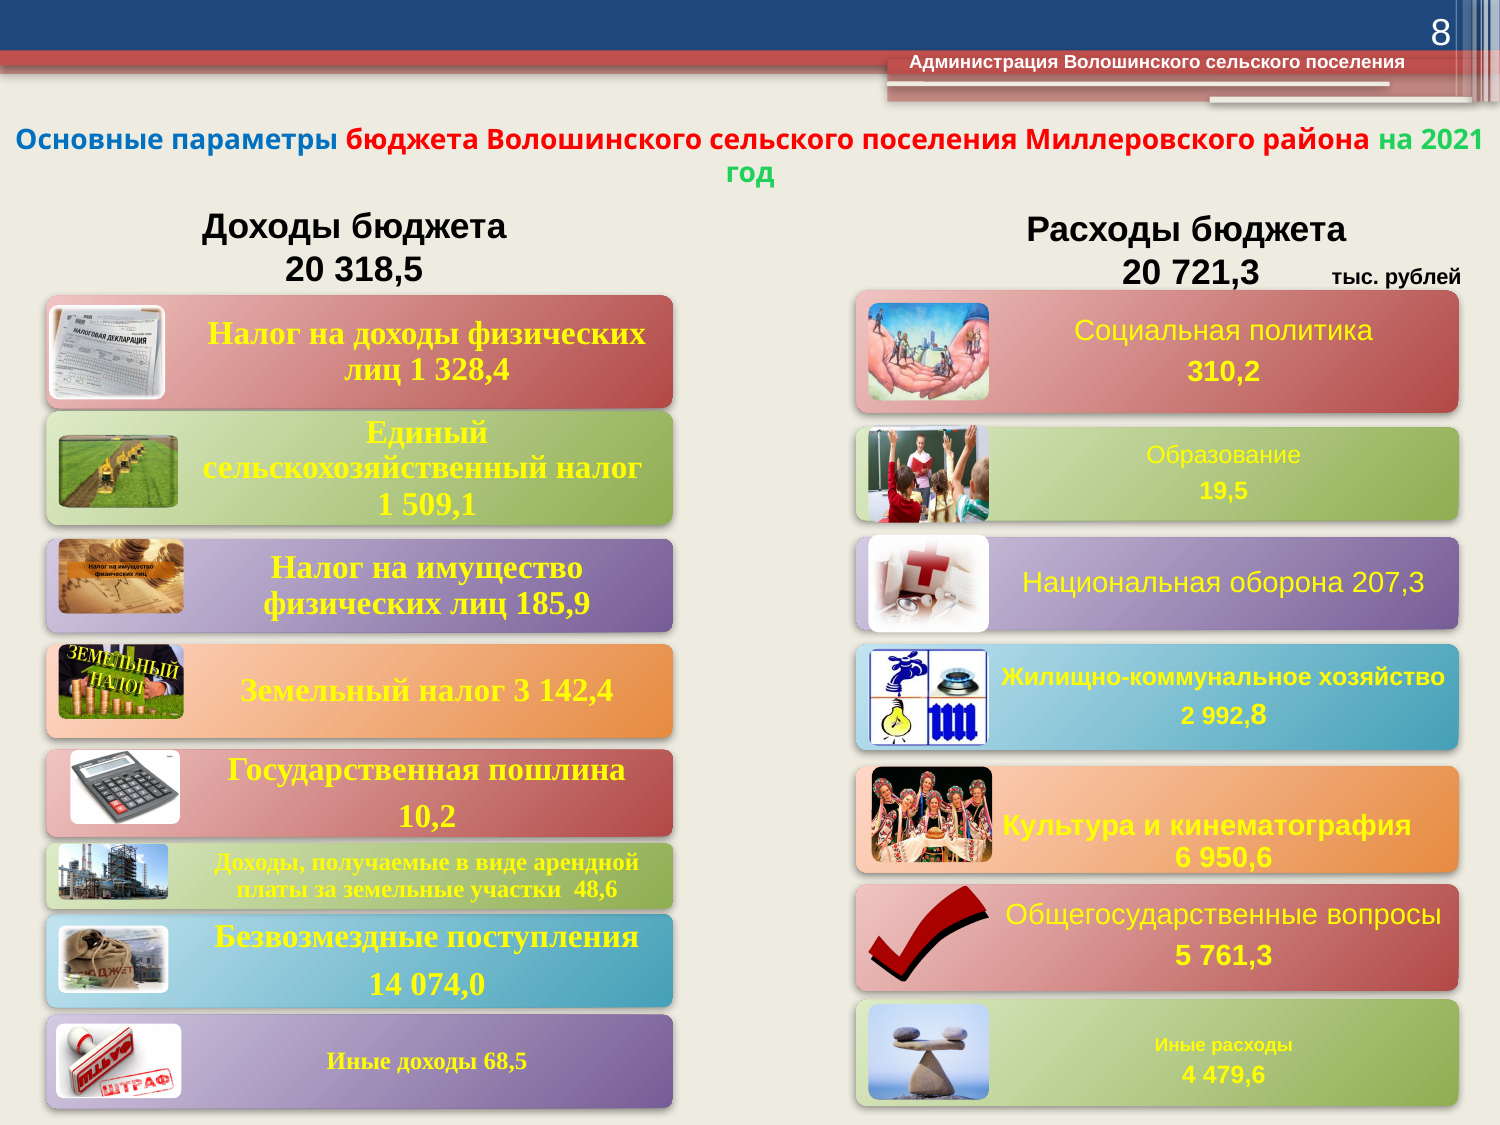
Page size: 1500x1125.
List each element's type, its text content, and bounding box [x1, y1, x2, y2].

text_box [46, 292, 674, 1109]
title Основные параметры бюджета Волошинского сельского поселения Миллеровского района на 2021 год [0, 113, 1500, 197]
text_box Доходы бюджета 20 318,5 [159, 196, 550, 289]
text_box тыс. рублей [1316, 255, 1500, 297]
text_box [856, 290, 1459, 1107]
text_box Расходы бюджета 20 721,3 [972, 199, 1410, 287]
slide_number 8 [1341, 0, 1466, 61]
text_box Администрация Волошинского сельского поселения [855, 42, 1459, 80]
